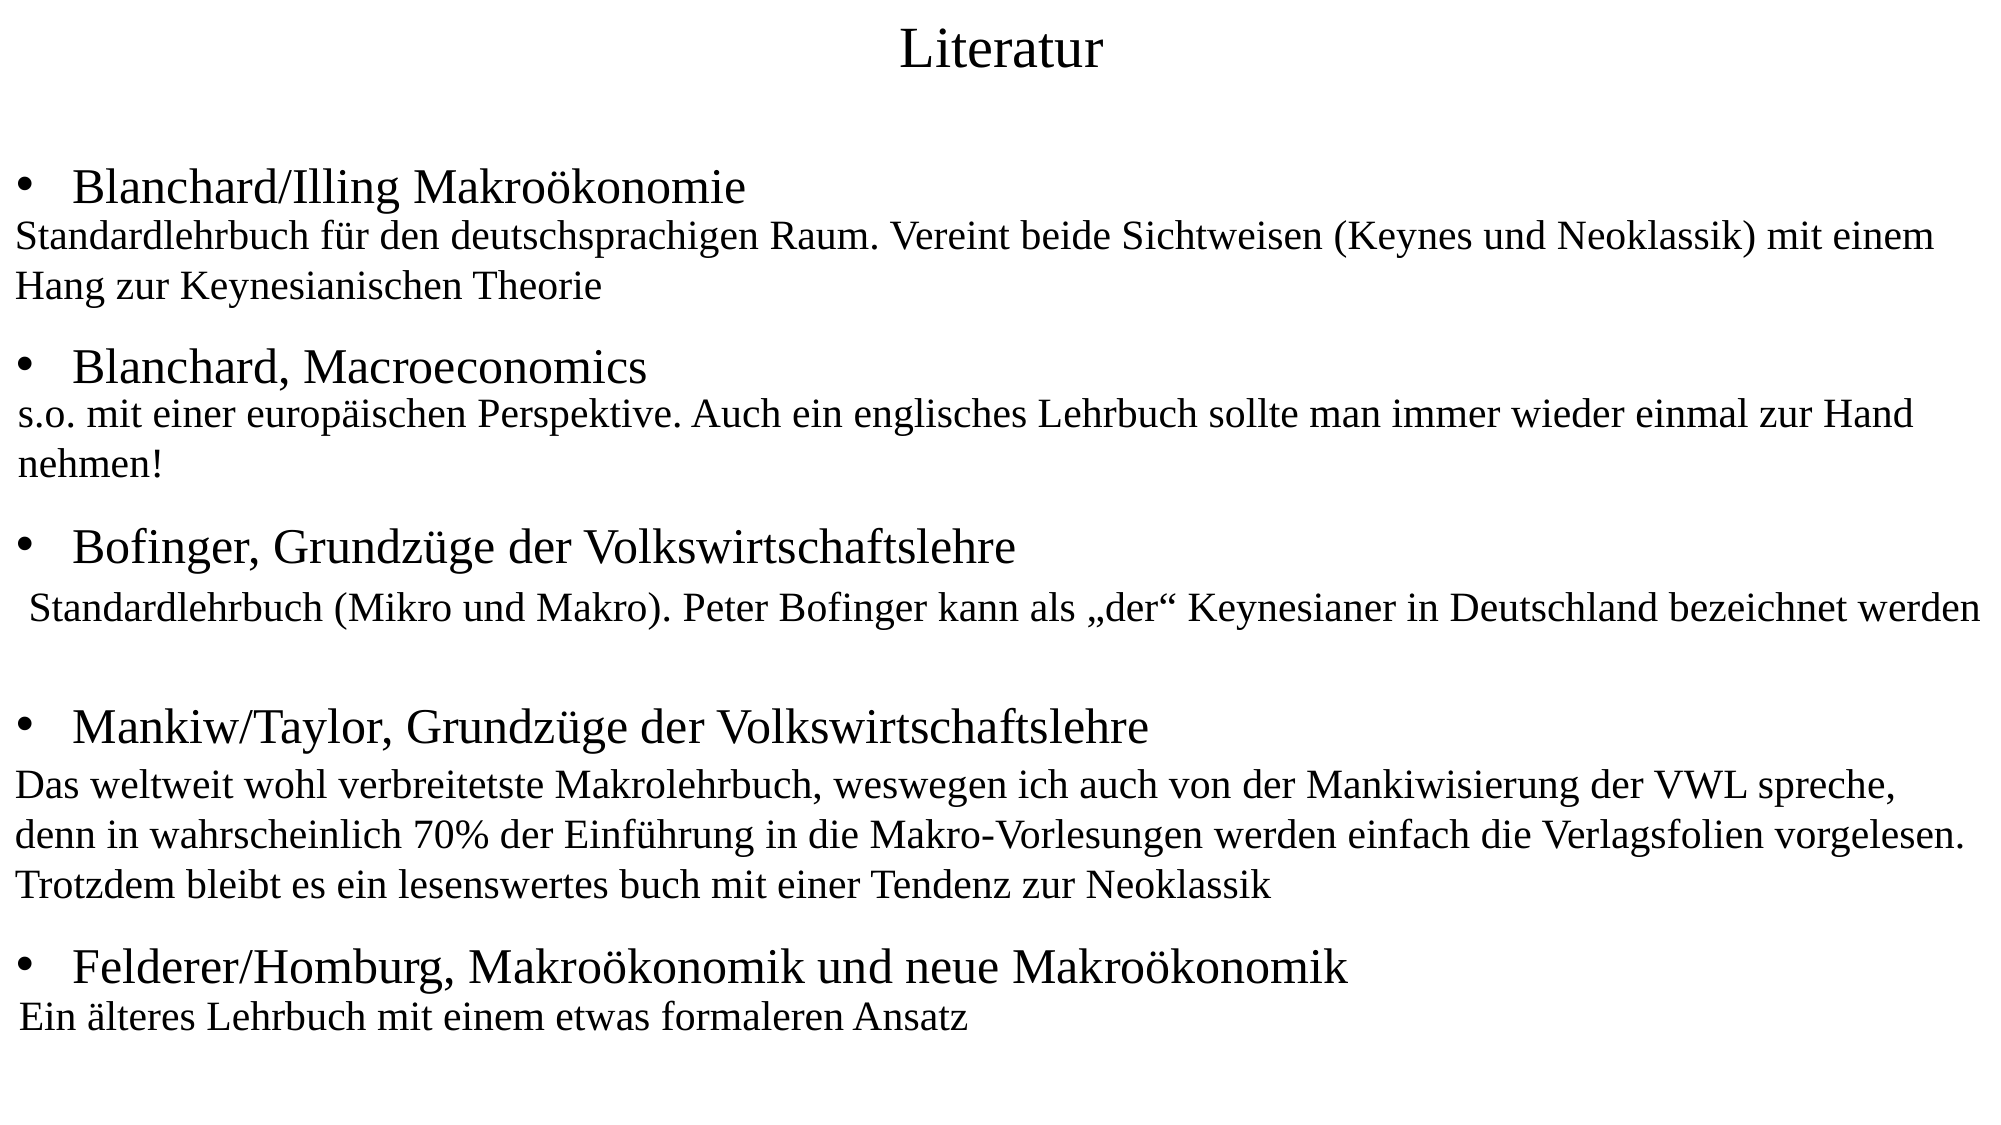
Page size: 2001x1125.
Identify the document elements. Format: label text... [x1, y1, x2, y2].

text_box s.o. mit einer europäischen Perspektive. Auch ein englisches Lehrbuch sollte man immer wieder einmal zur Hand nehmen! [3, 378, 1988, 503]
text_box Literatur [3, 1, 2000, 91]
text_box Ein älteres Lehrbuch mit einem etwas formaleren Ansatz [3, 981, 1989, 1057]
text_box Blanchard/Illing Makroökonomie Blanchard, Macroeconomics Bofinger, Grundzüge der Volkswirtschaftslehre Mankiw/Taylor, Grundzüge der Volkswirtschaftslehre Felderer/Homburg, Makroökonomik und neue Makroökonomik [1, 85, 1999, 943]
text_box Standardlehrbuch für den deutschsprachigen Raum. Vereint beide Sichtweisen (Keynes und Neoklassik) mit einem Hang zur Keynesianischen Theorie [0, 200, 1985, 326]
text_box Das weltweit wohl verbreitetste Makrolehrbuch, weswegen ich auch von der Mankiwisierung der VWL spreche, denn in wahrscheinlich 70% der Einführung in die Makro-Vorlesungen werden einfach die Verlagsfolien vorgelesen. Trotzdem bleibt es ein lesenswertes buch mit einer Tendenz zur Neoklassik [0, 749, 1985, 920]
text_box Standardlehrbuch (Mikro und Makro). Peter Bofinger kann als „der“ Keynesianer in Deutschland bezeichnet werden [13, 571, 1999, 697]
